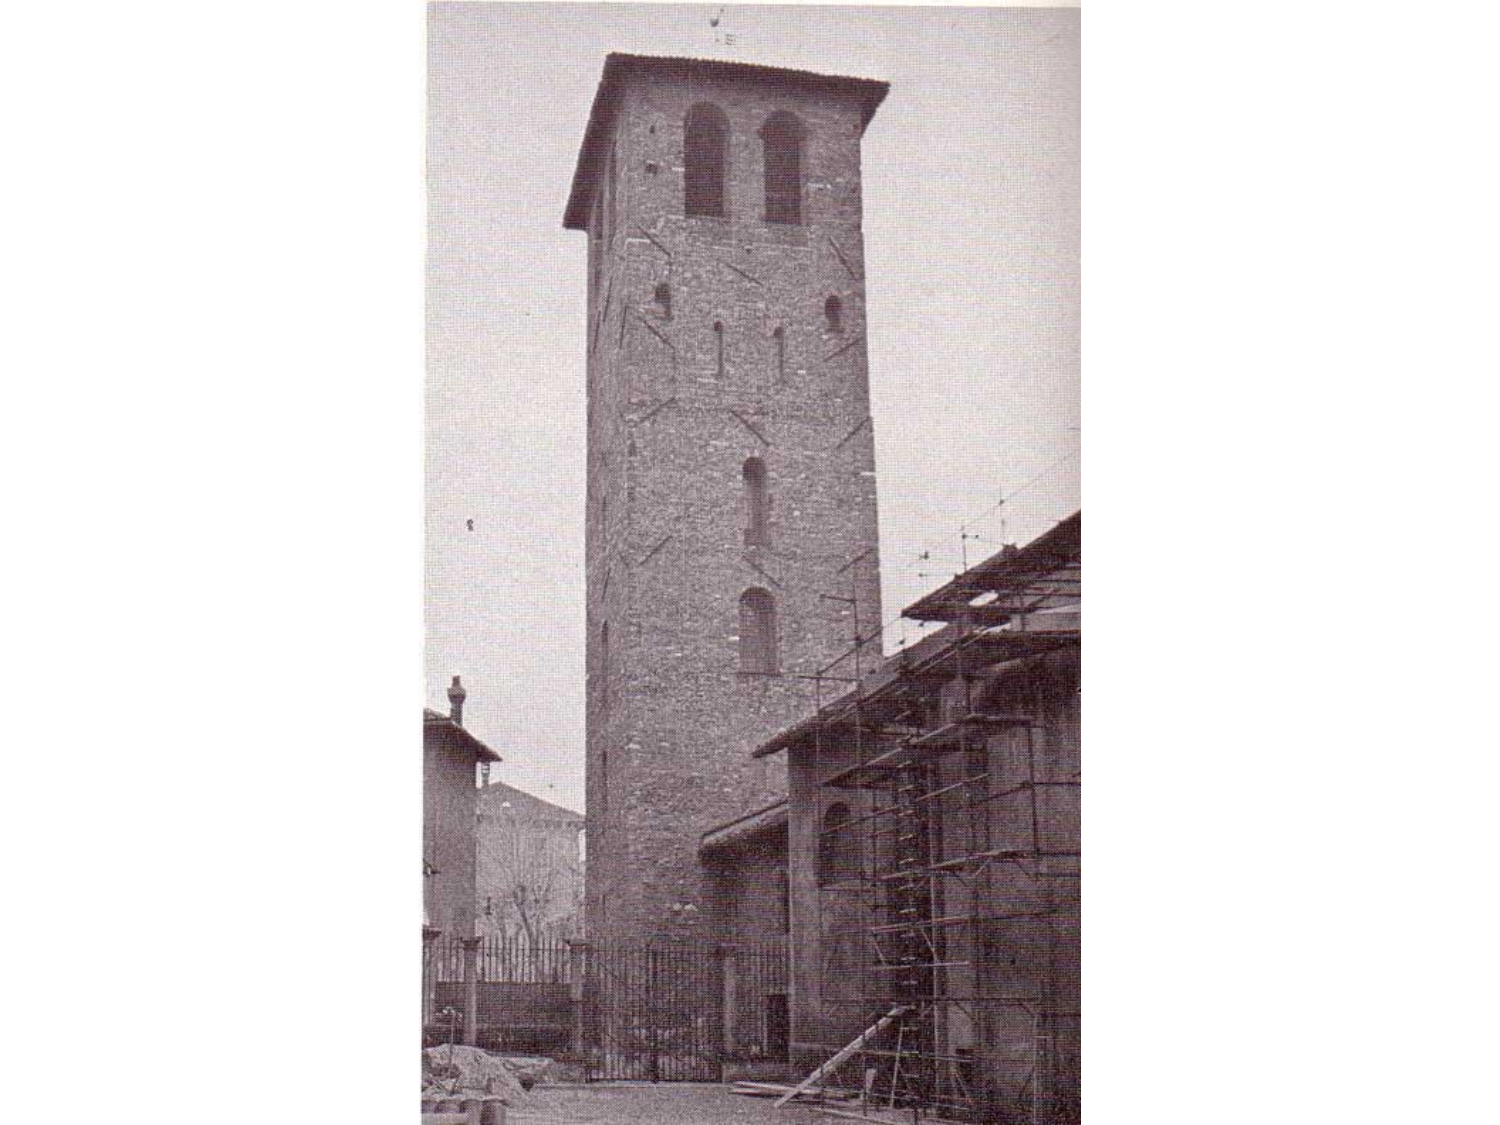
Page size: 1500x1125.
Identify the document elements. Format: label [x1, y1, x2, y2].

picture [419, 0, 1081, 1125]
